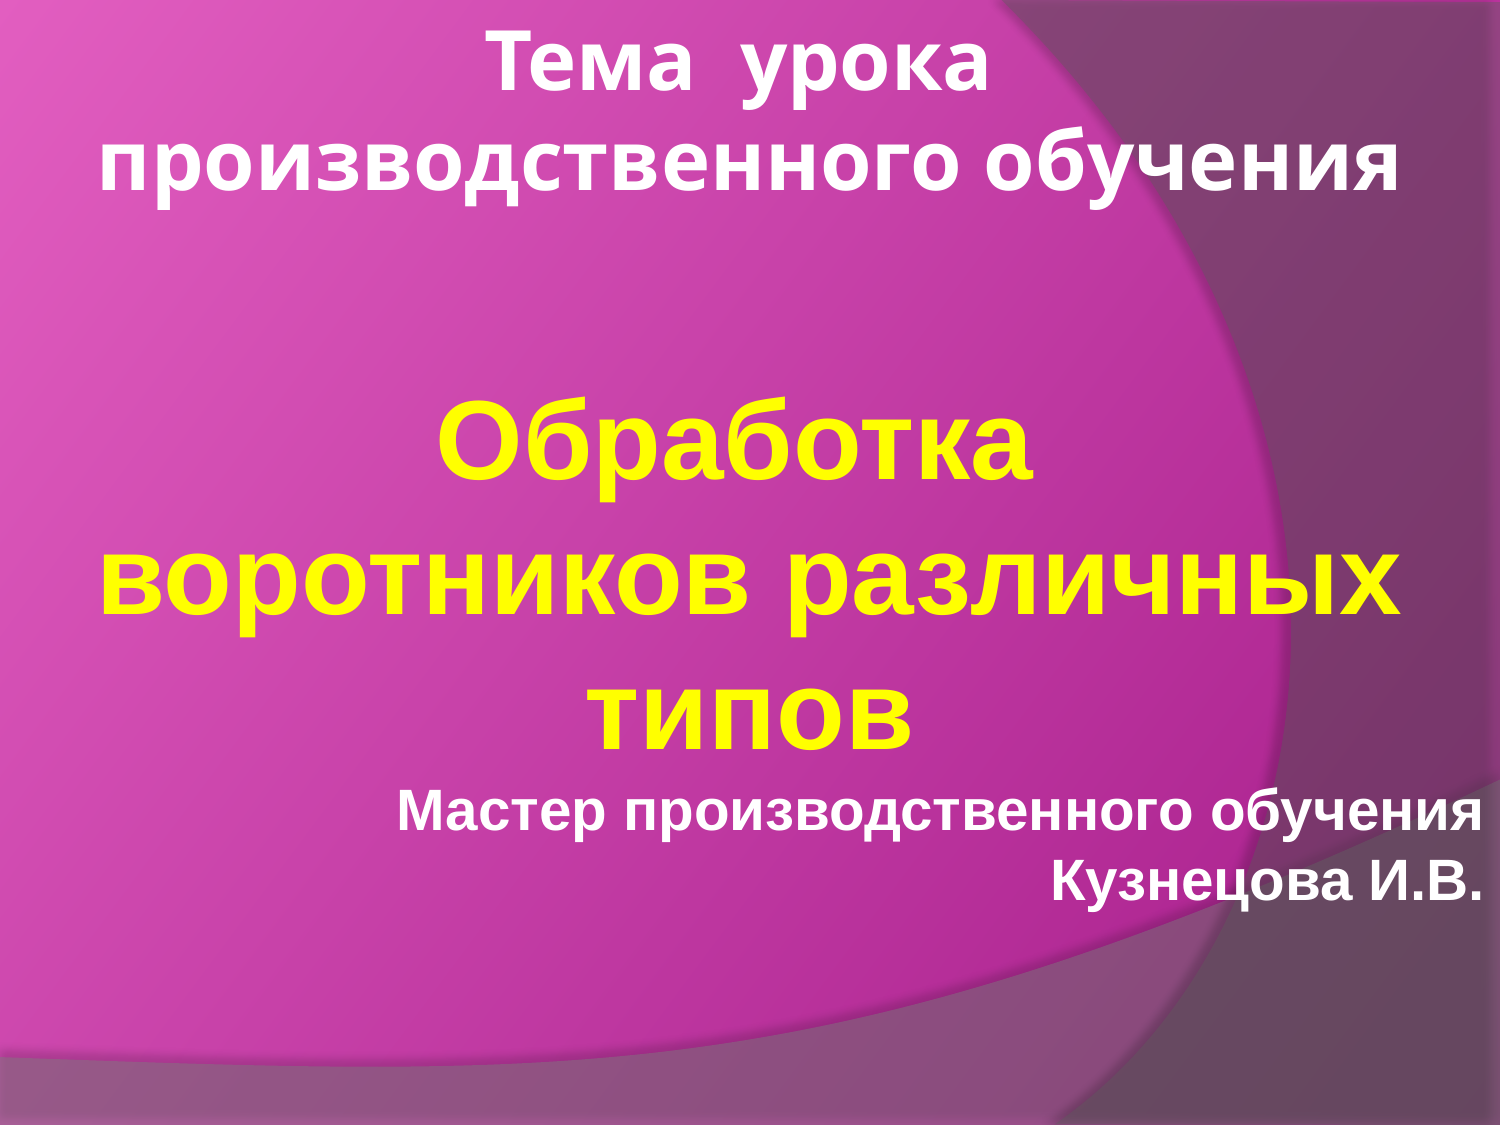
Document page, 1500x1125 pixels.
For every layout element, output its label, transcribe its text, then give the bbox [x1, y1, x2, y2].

text_box Тема урока производственного обучения Обработка воротников различных типов Мастер производственного обучения Кузнецова И.В. [0, 0, 1500, 920]
